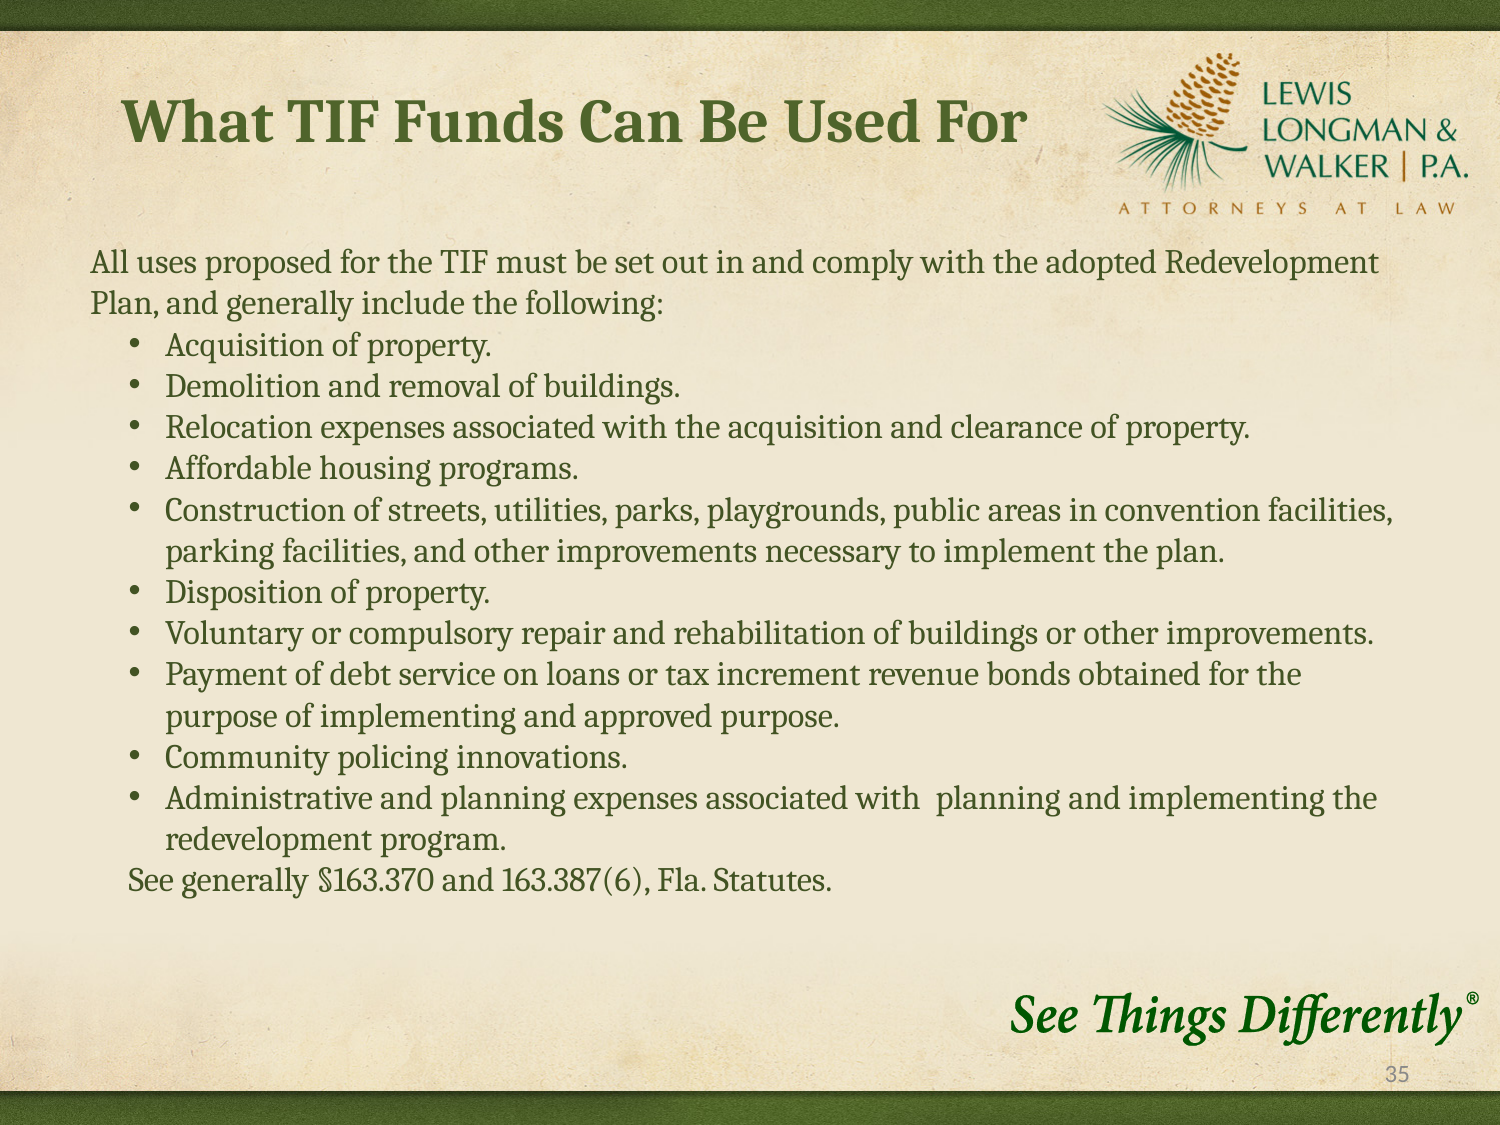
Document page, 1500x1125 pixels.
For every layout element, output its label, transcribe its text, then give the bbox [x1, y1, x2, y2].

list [1011, 990, 1479, 1046]
picture [0, 0, 1500, 1125]
text_box All uses proposed for the TIF must be set out in and comply with the adopted Redevelopment Plan, and generally include the following: Acquisition of property. Demolition and removal of buildings. Relocation expenses associated with the acquisition and clearance of property. Affordable housing programs. Construction of streets, utilities, parks, playgrounds, public areas in convention facilities, parking facilities, and other improvements necessary to implement the plan. Disposition of property. Voluntary or compulsory repair and rehabilitation of buildings or other improvements. Payment of debt service on loans or tax increment revenue bonds obtained for the purpose of implementing and approved purpose. Community policing innovations. Administrative and planning expenses associated with planning and implementing the redevelopment program. See generally §163.370 and 163.387(6), Fla. Statutes. [74, 231, 1425, 934]
slide_number 35 [1074, 1055, 1425, 1103]
title What TIF Funds Can Be Used For [74, 44, 1076, 192]
